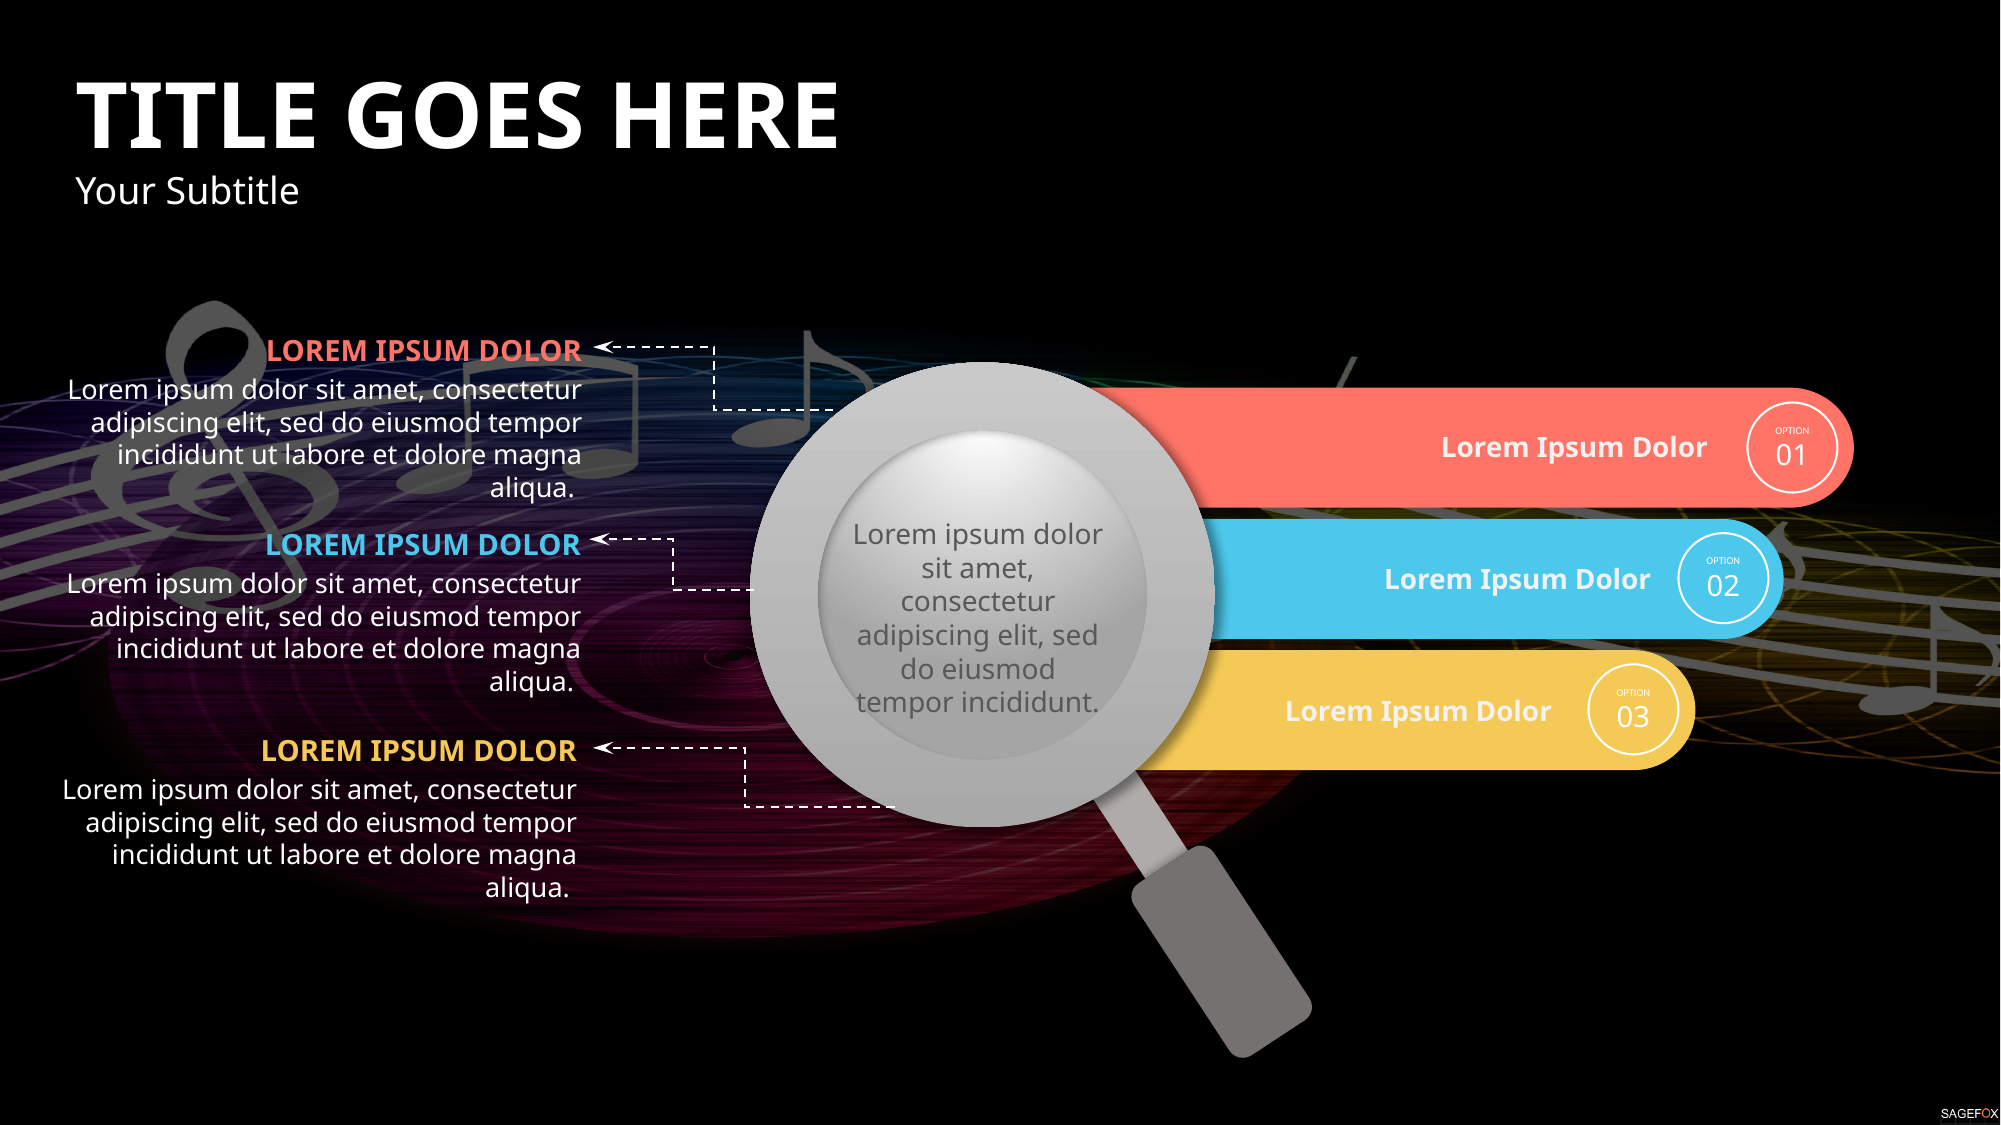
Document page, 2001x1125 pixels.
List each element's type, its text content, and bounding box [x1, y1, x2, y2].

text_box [749, 362, 1270, 1055]
text_box LOREM IPSUM DOLOR Lorem ipsum dolor sit amet, consectetur adipiscing elit, sed do eiusmod tempor incididunt ut labore et dolore magna aliqua. [29, 518, 596, 704]
text_box TITLE GOES HERE Your Subtitle [60, 49, 1036, 220]
text_box LOREM IPSUM DOLOR Lorem ipsum dolor sit amet, consectetur adipiscing elit, sed do eiusmod tempor incididunt ut labore et dolore magna aliqua. [24, 724, 592, 910]
picture [0, 0, 2001, 1125]
text_box LOREM IPSUM DOLOR Lorem ipsum dolor sit amet, consectetur adipiscing elit, sed do eiusmod tempor incididunt ut labore et dolore magna aliqua. [30, 324, 597, 510]
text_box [592, 747, 898, 808]
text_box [1270, 518, 1784, 639]
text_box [1270, 649, 1696, 771]
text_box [589, 539, 757, 591]
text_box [592, 347, 836, 410]
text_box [1270, 387, 1854, 508]
